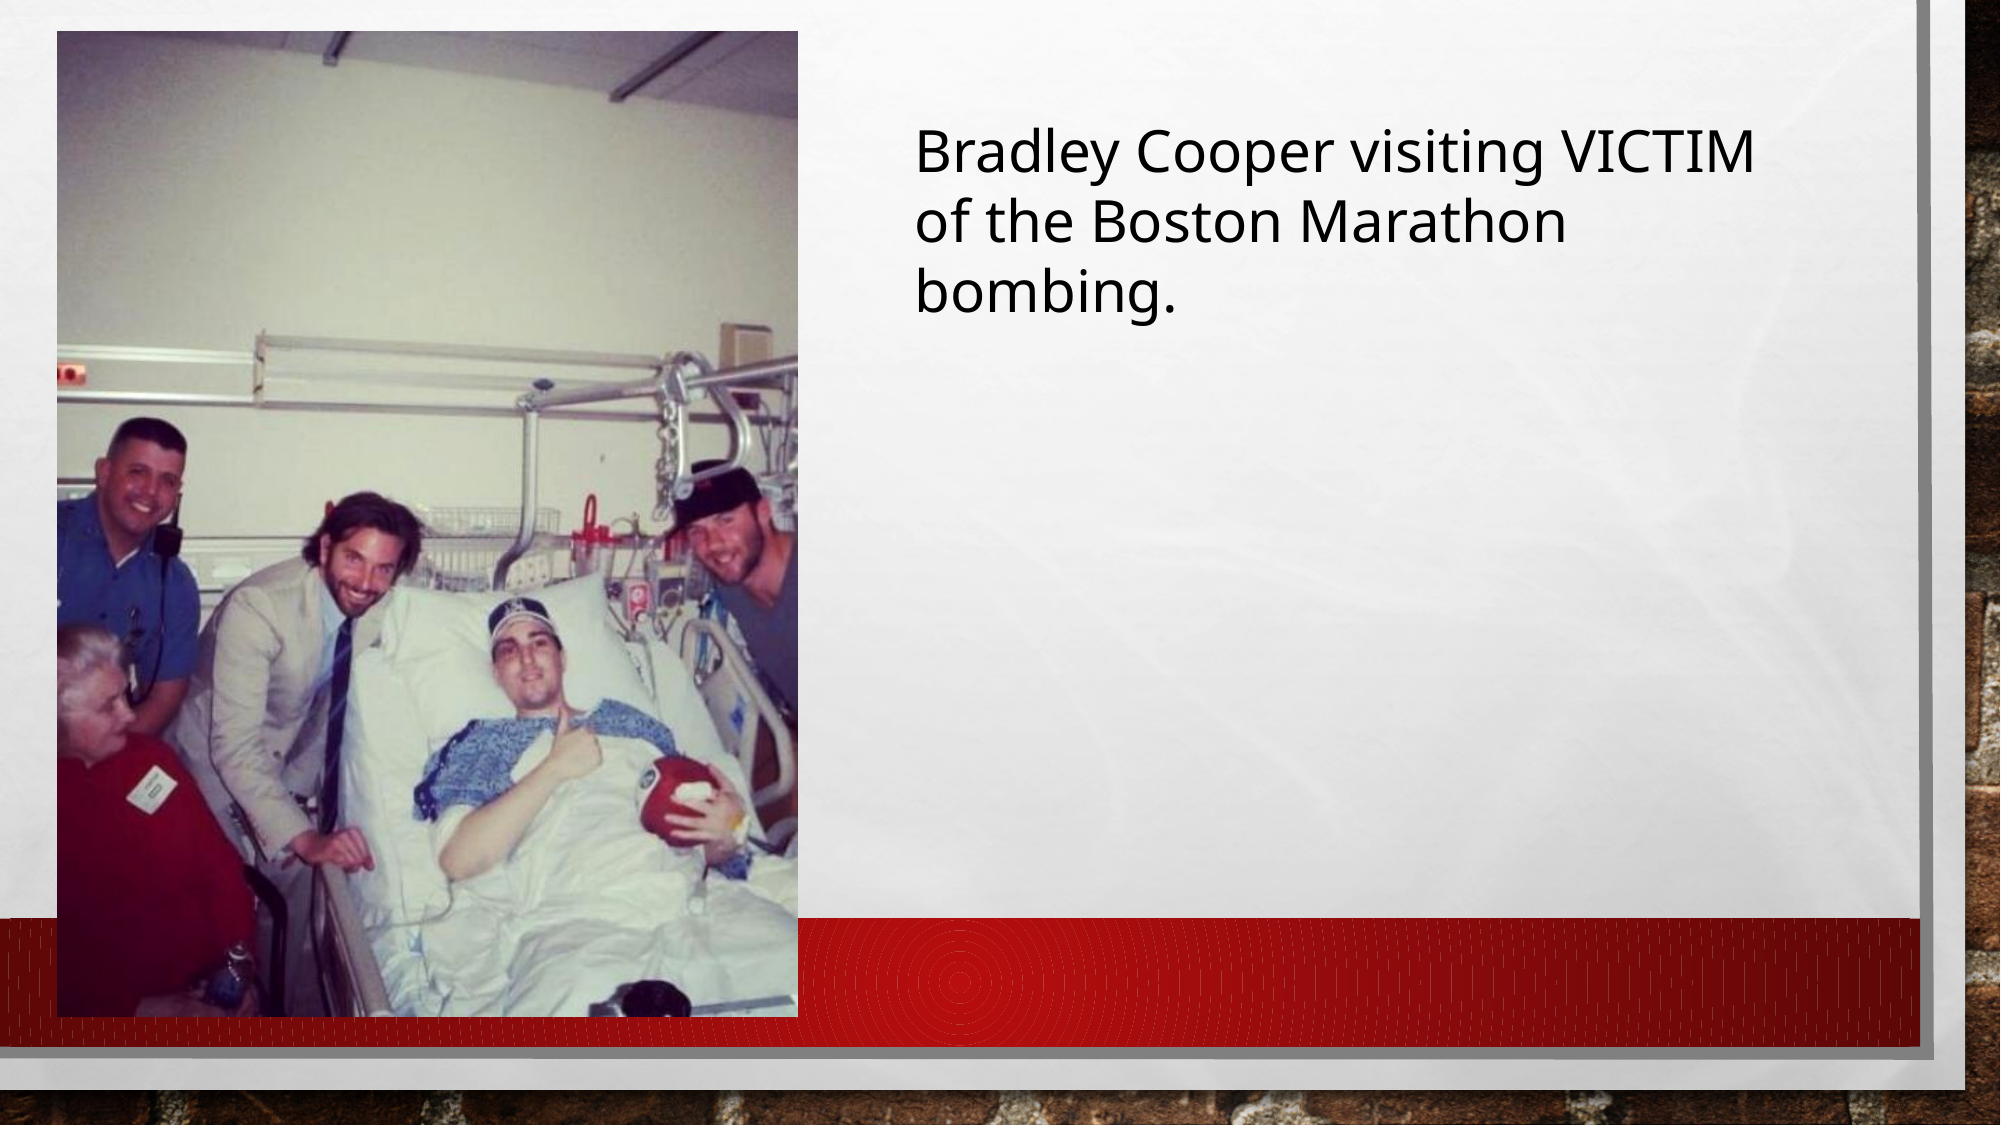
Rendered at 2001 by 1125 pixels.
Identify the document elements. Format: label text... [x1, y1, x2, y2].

picture [57, 30, 798, 1018]
text_box Bradley Cooper visiting VICTIM of the Boston Marathon bombing. [900, 106, 1787, 332]
picture [0, 0, 2000, 1125]
